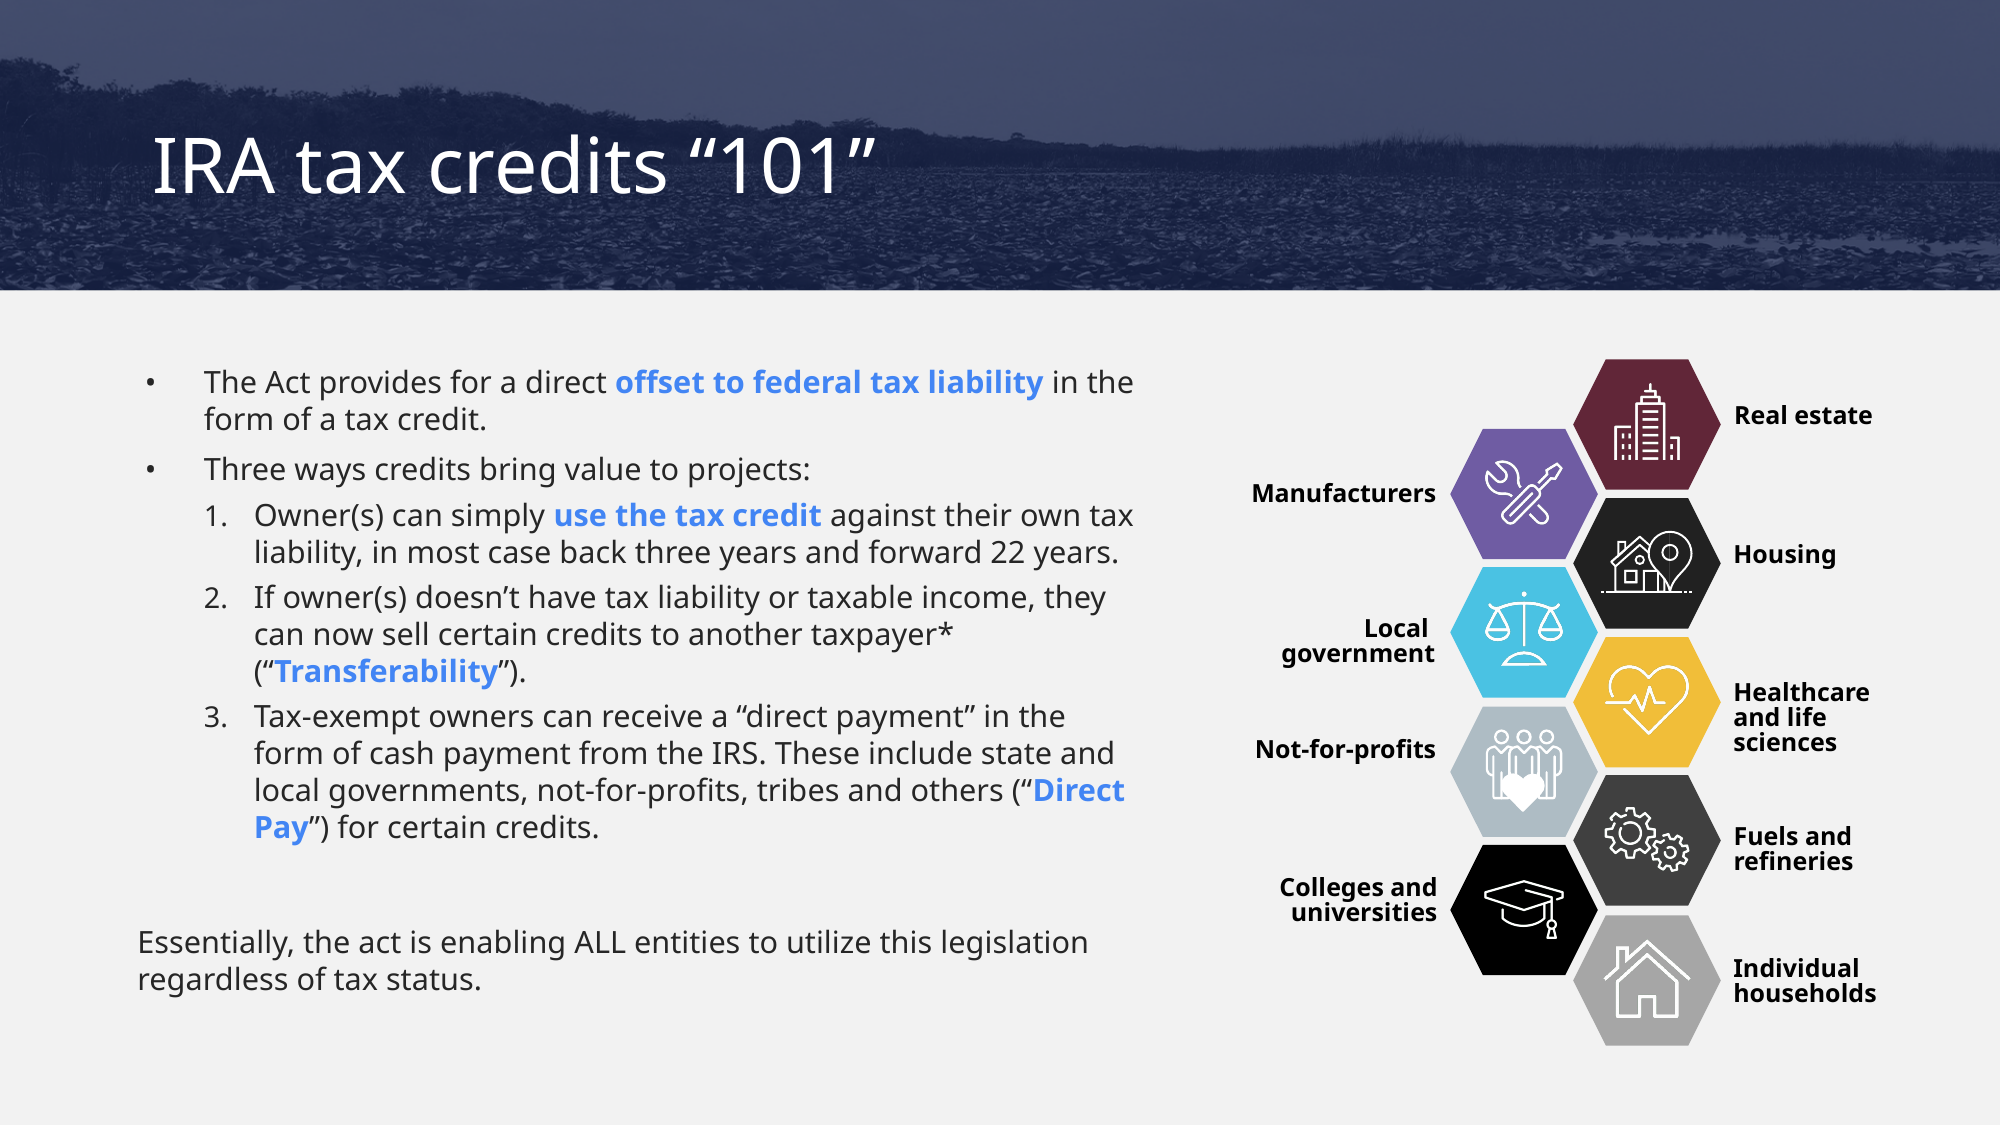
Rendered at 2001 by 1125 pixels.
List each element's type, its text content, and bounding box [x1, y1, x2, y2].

picture [0, 0, 2000, 290]
title IRA tax credits “101” [137, 59, 1863, 278]
list The Act provides for a direct offset to federal tax liability in the form of a tax credit. Three ways credits bring value to projects: Owner(s) can simply use the tax credit against their own tax liability, in most case back three years and forward 22 years. If owner(s) doesn’t have tax liability or taxable income, they can now sell certain credits to another taxpayer* (“Transferability”). Tax-exempt owners can receive a “direct payment” in the form of cash payment from the IRS. These include state and local governments, not-for-profits, tribes and others (“Direct Pay”) for certain credits. Essentially, the act is enabling ALL entities to utilize this legislation regardless of tax status. [137, 363, 1143, 1014]
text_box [1237, 359, 1907, 1046]
